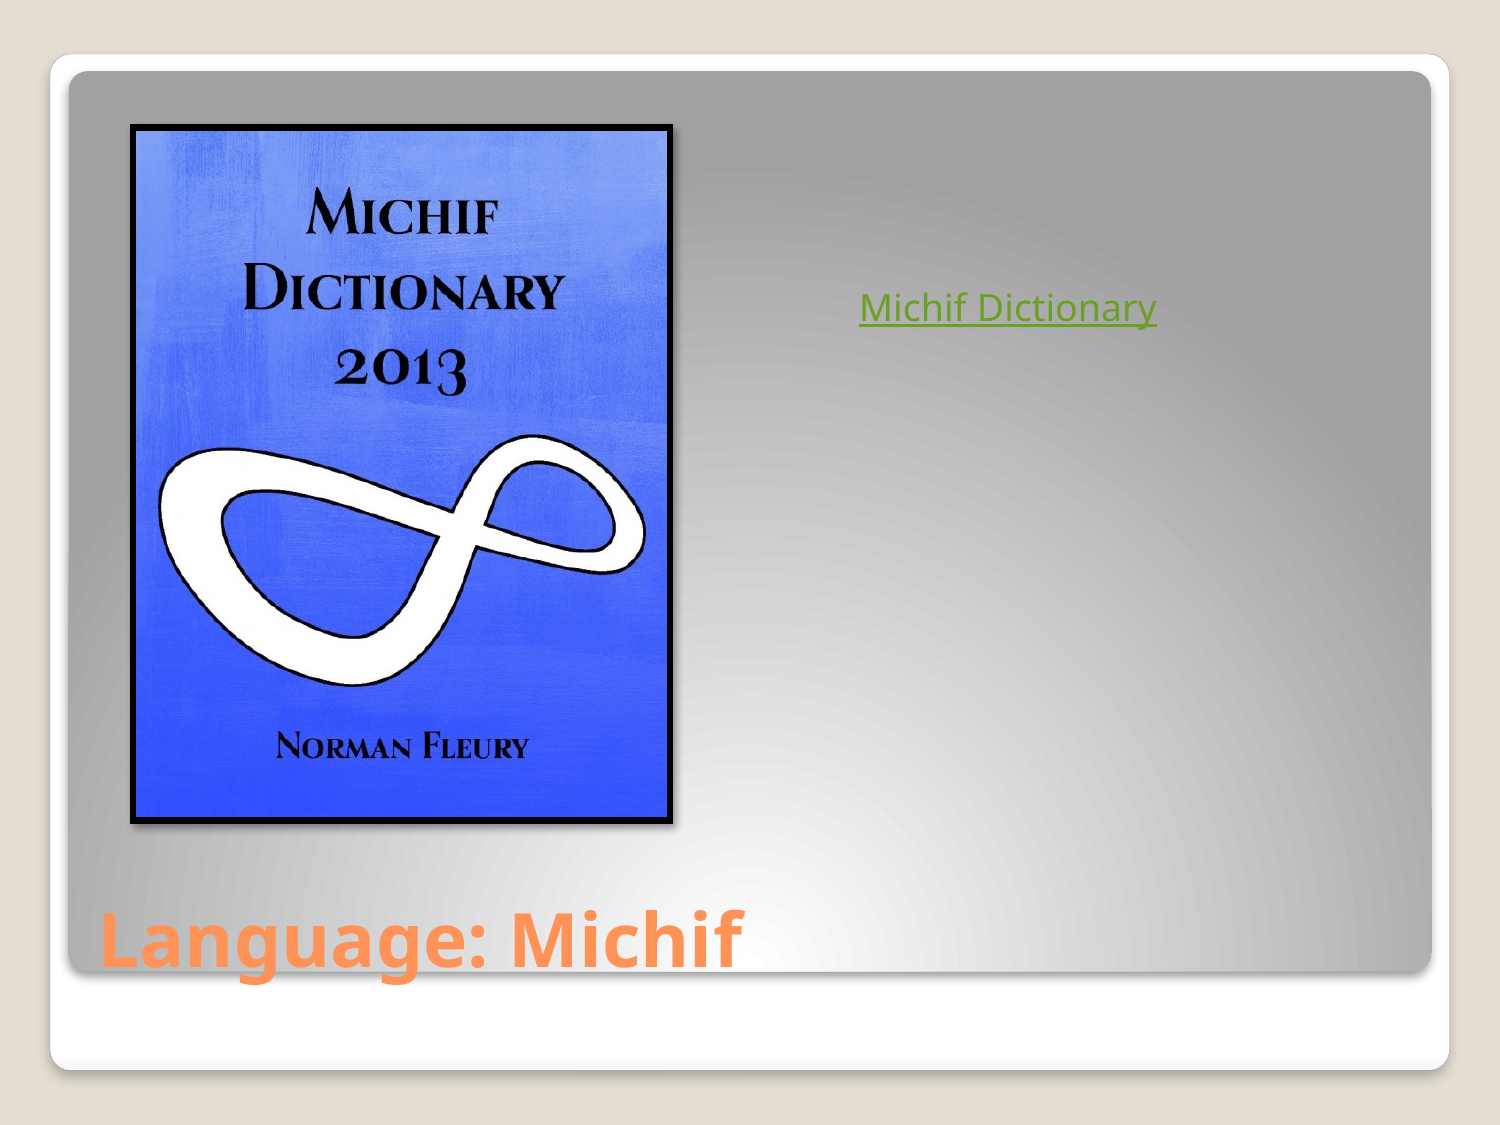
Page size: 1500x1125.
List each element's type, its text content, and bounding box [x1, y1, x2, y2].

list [135, 130, 668, 818]
text_box Michif Dictionary [844, 231, 1376, 388]
title Language: Michif [82, 817, 1425, 990]
